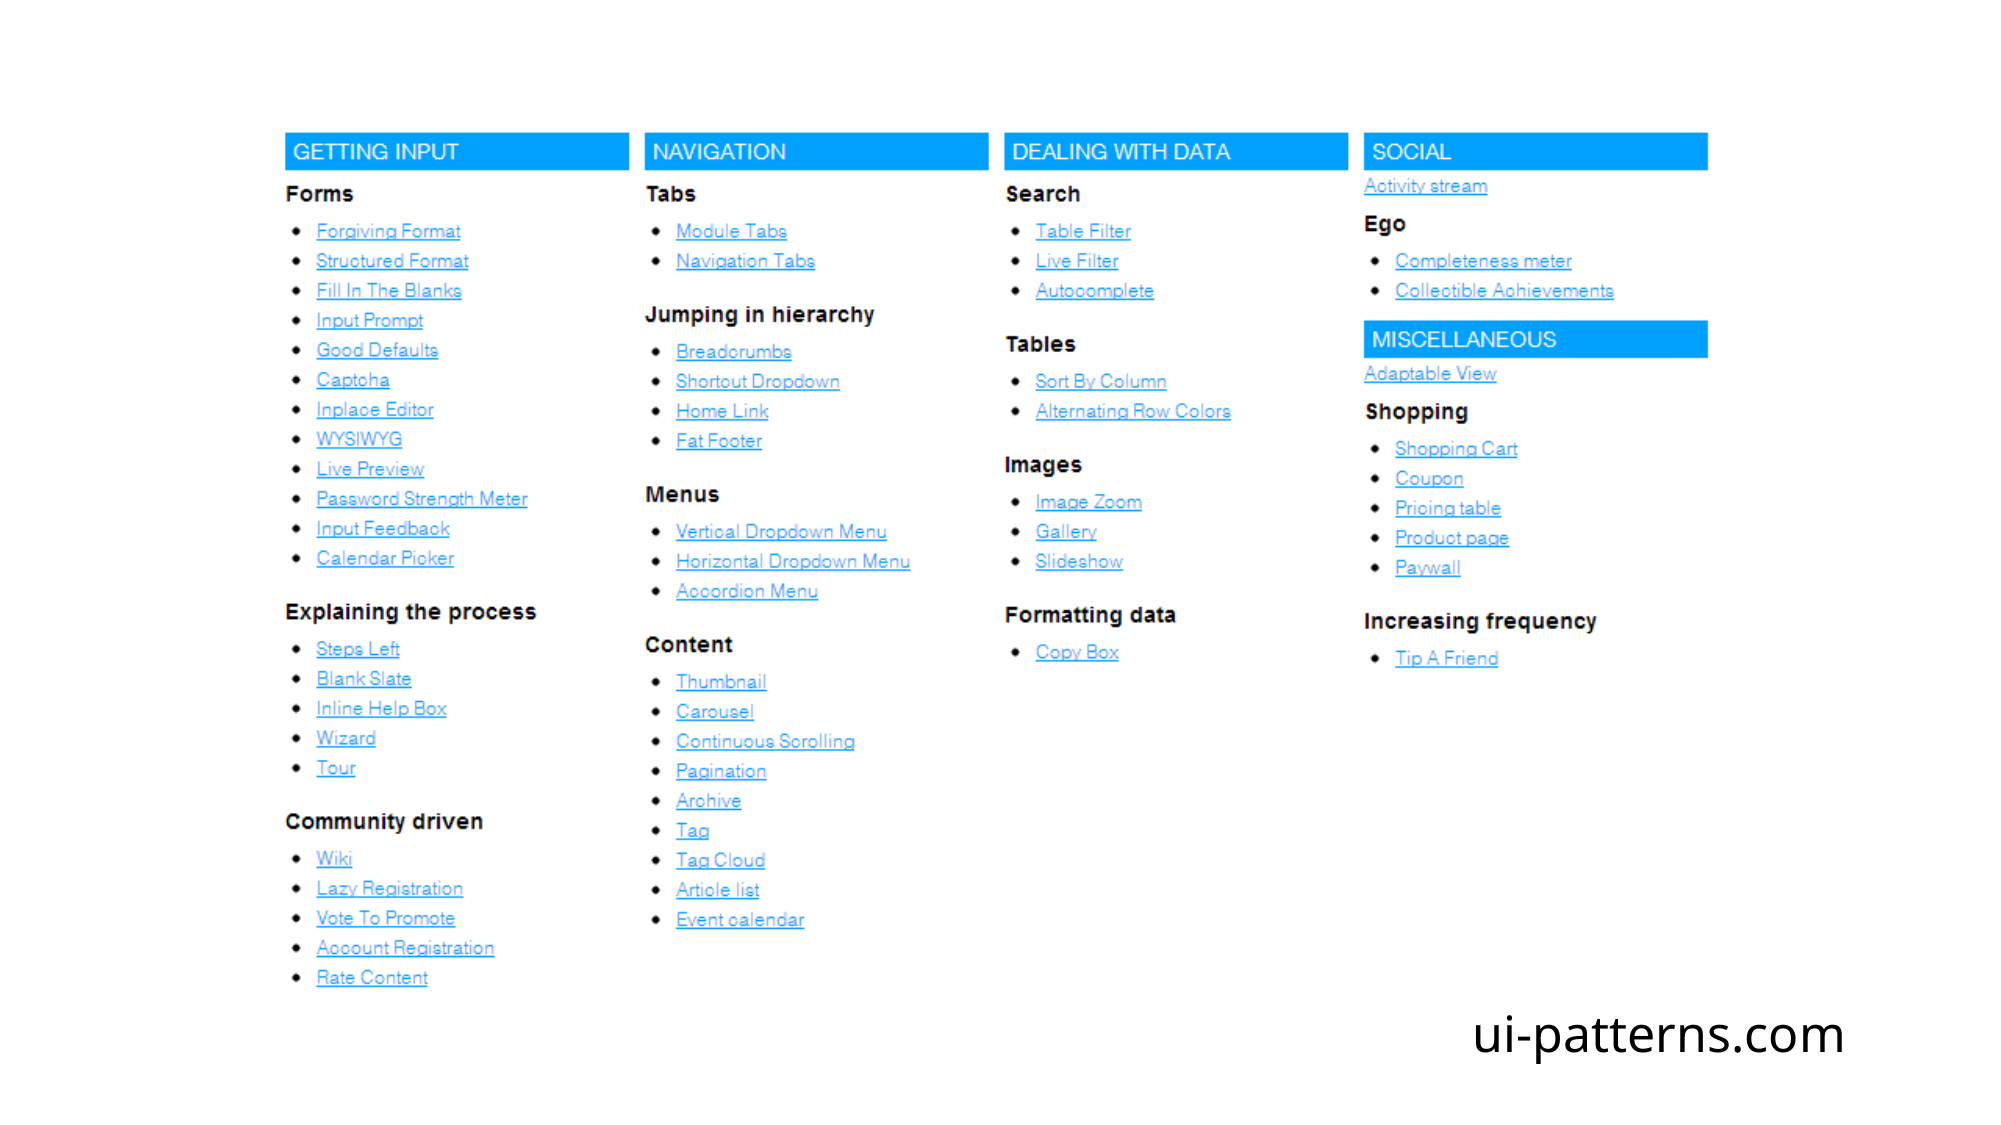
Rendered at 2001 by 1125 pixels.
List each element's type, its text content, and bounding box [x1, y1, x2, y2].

picture [273, 122, 1727, 1003]
text_box ui-patterns.com [1458, 1002, 2000, 1088]
